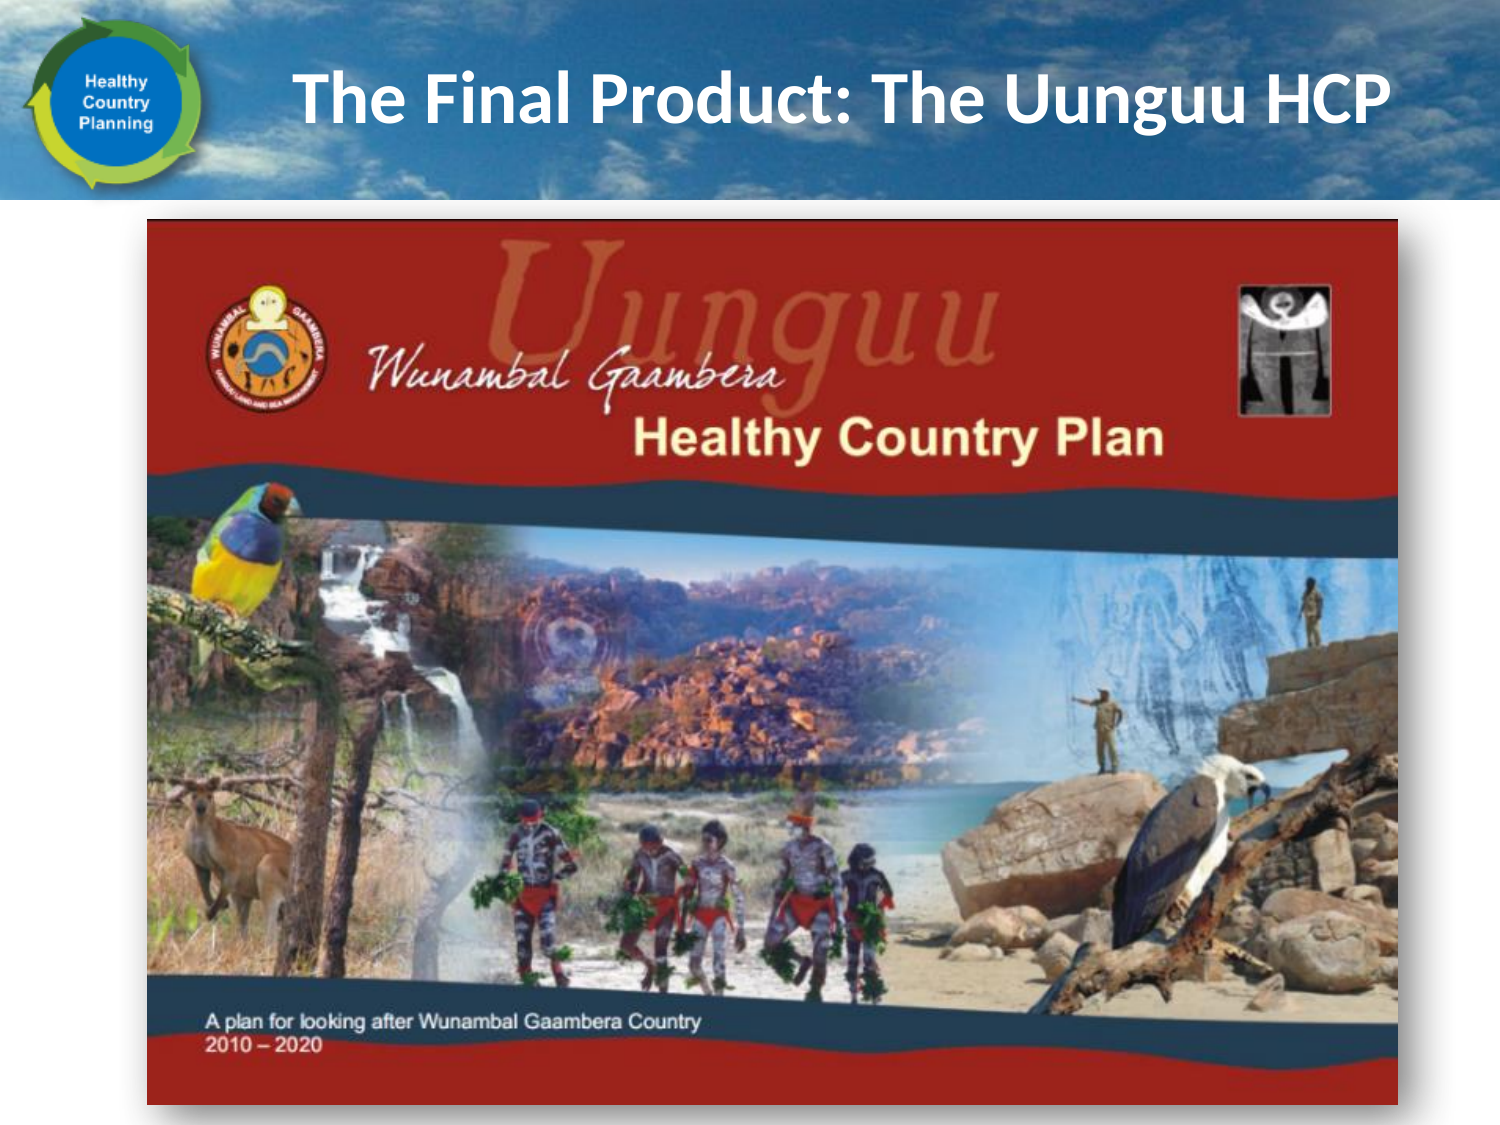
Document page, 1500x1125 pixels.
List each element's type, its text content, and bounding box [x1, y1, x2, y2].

title The Final Product: The Uunguu HCP [277, 0, 1484, 188]
picture [0, 0, 1500, 1105]
